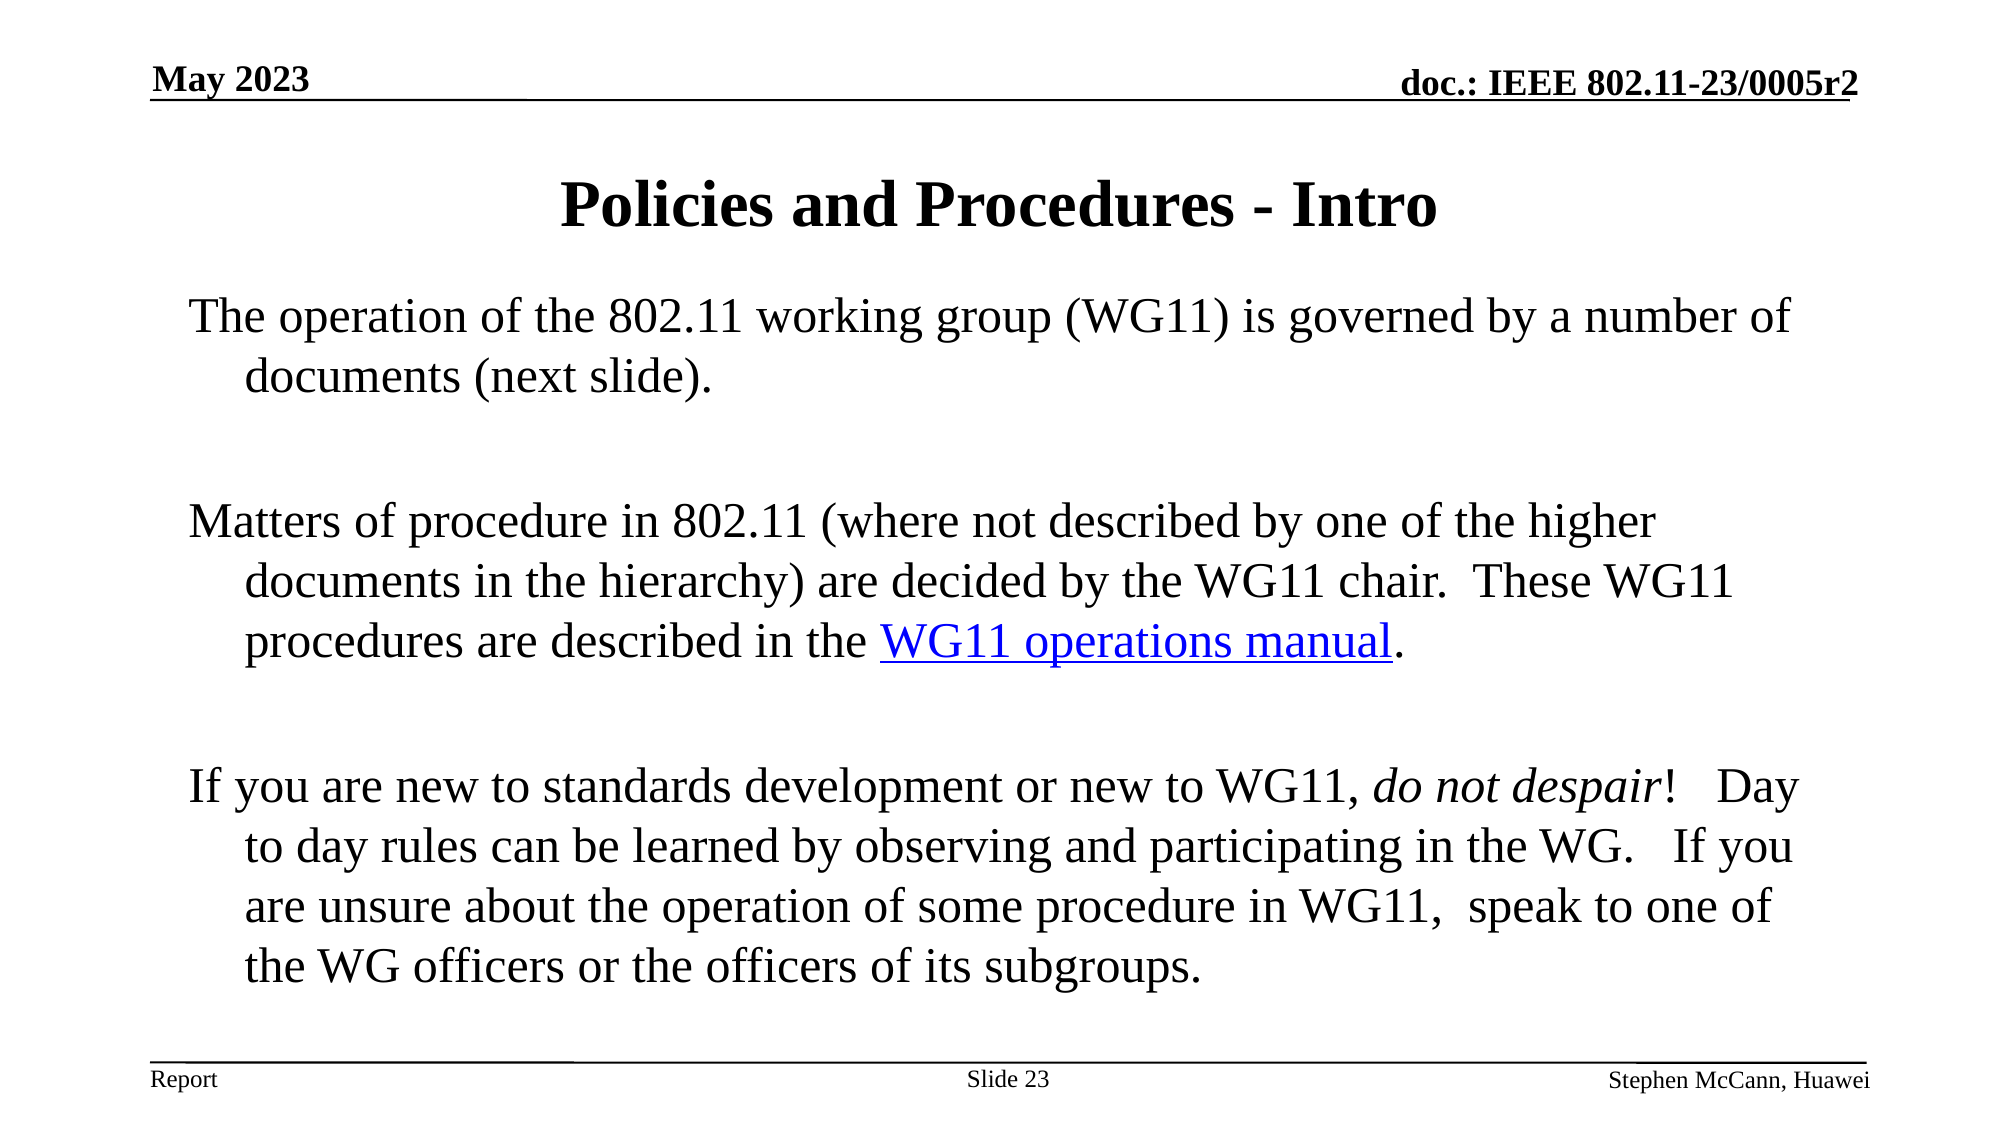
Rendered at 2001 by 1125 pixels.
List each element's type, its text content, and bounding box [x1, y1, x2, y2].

slide_number Slide 23 [950, 1061, 1067, 1123]
list The operation of the 802.11 working group (WG11) is governed by a number of documents (next slide). Matters of procedure in 802.11 (where not described by one of the higher documents in the hierarchy) are decided by the WG11 chair. These WG11 procedures are described in the WG11 operations manual. If you are new to standards development or new to WG11, do not despair! Day to day rules can be learned by observing and participating in the WG. If you are unsure about the operation of some procedure in WG11, speak to one of the WG officers or the officers of its subgroups. [172, 274, 1850, 1038]
footer Stephen McCann, Huawei [1306, 1063, 1872, 1102]
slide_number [152, 54, 563, 100]
title Policies and Procedures - Intro [149, 112, 1850, 288]
